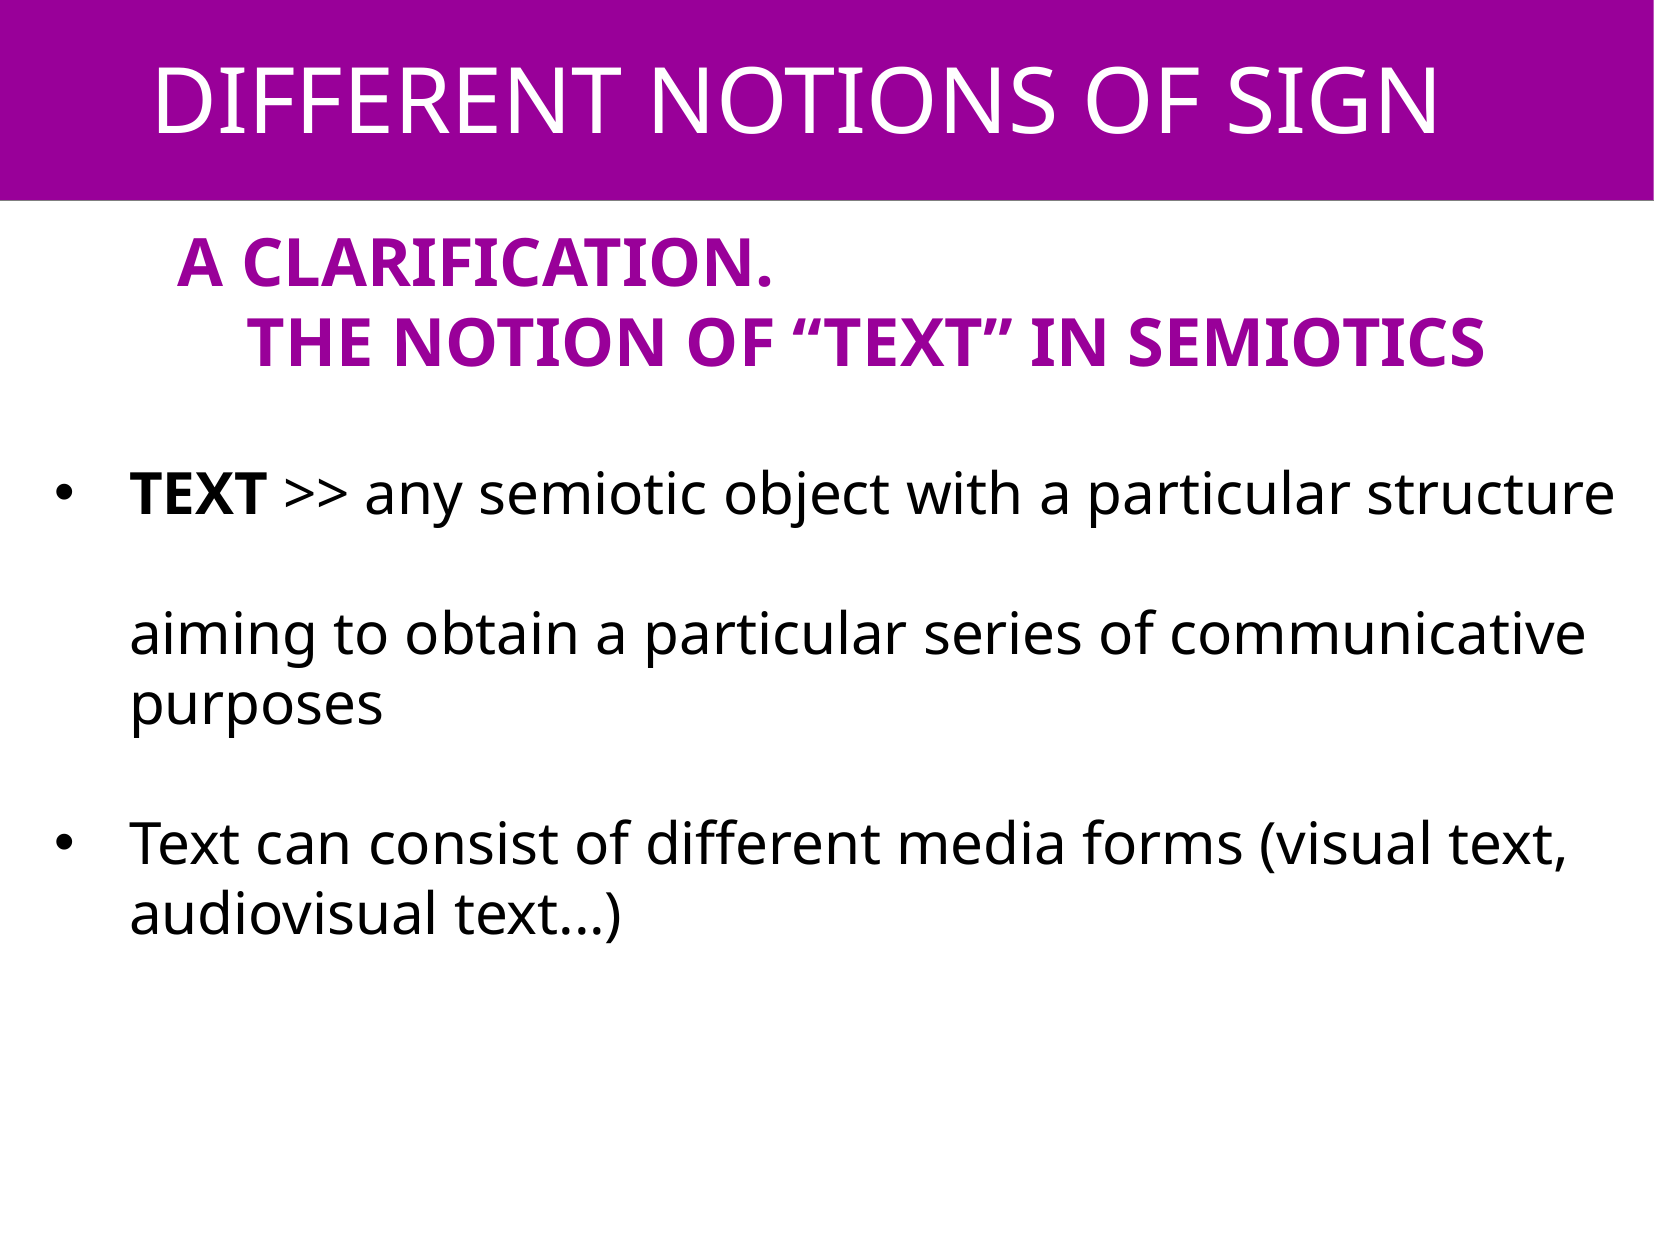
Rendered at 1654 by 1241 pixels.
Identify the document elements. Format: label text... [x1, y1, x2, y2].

text_box DIFFERENT NOTIONS OF SIGN [135, 34, 1459, 160]
text_box TEXT >> any semiotic object with a particular structure aiming to obtain a particular series of communicative purposes Text can consist of different media forms (visual text, audiovisual text...) [39, 379, 1634, 1241]
text_box [0, 0, 1654, 201]
text_box A CLARIFICATION. THE NOTION OF “TEXT” IN SEMIOTICS [163, 212, 1503, 379]
